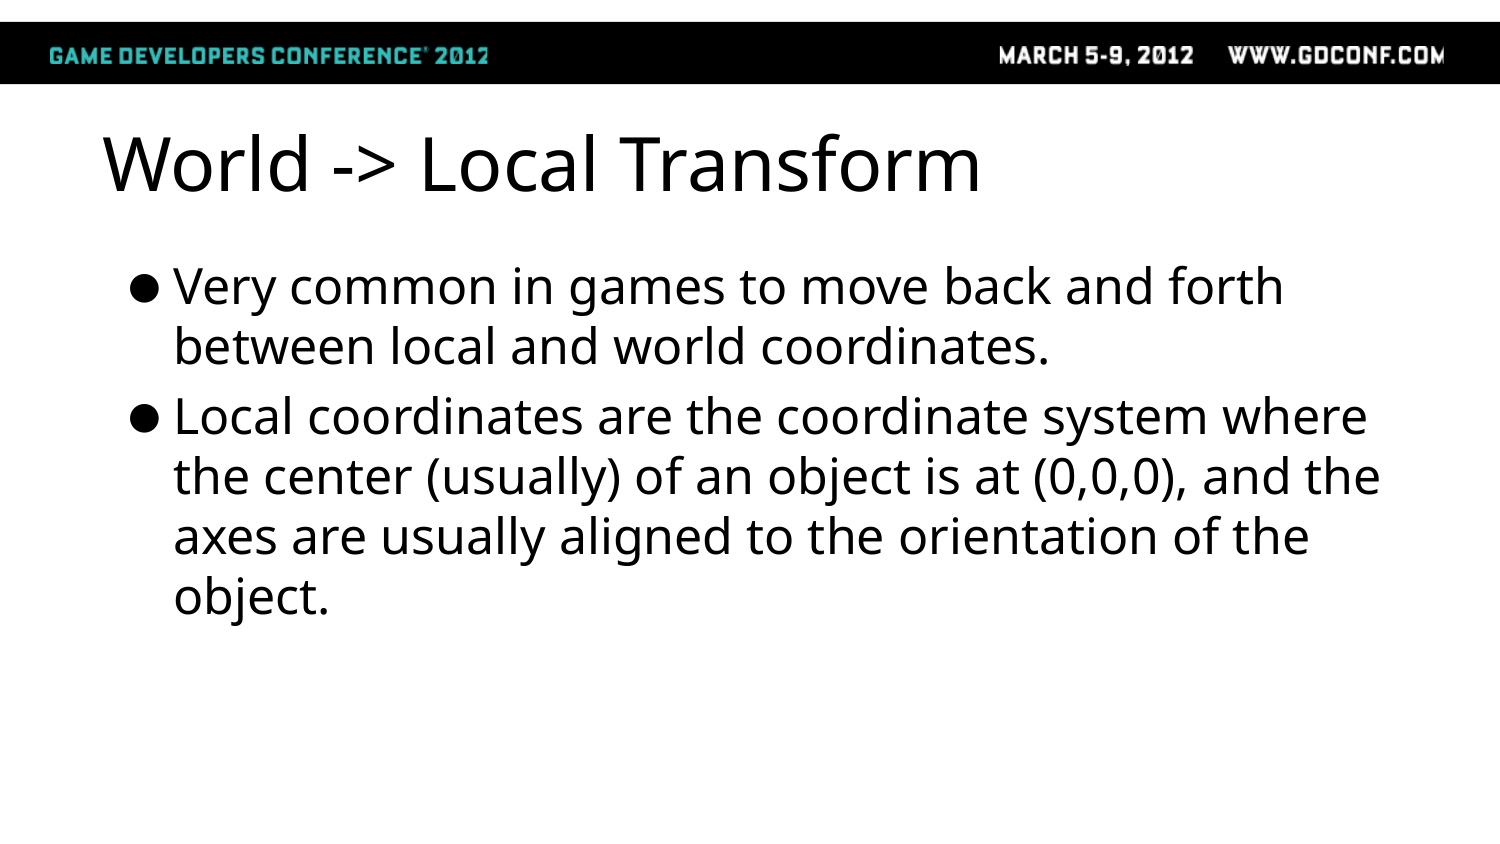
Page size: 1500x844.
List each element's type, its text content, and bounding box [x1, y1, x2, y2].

title World -> Local Transform [87, 109, 1413, 238]
list Very common in games to move back and forth between local and world coordinates. Local coordinates are the coordinate system where the center (usually) of an object is at (0,0,0), and the axes are usually aligned to the orientation of the object. [87, 246, 1413, 697]
